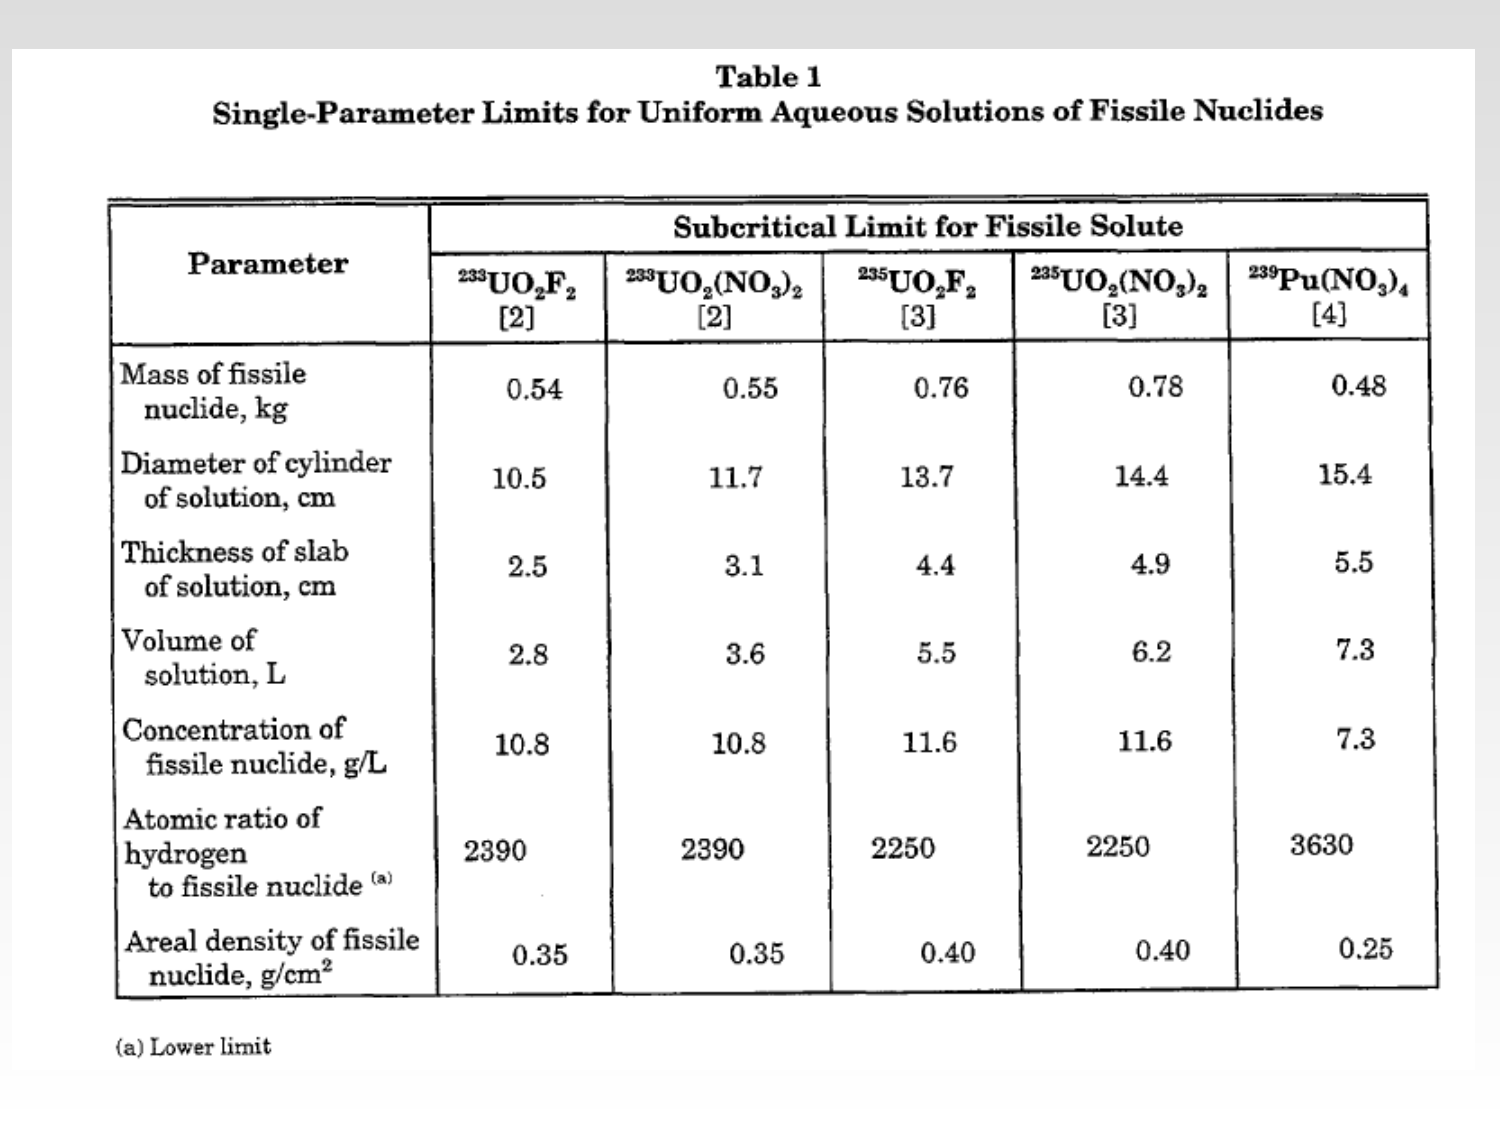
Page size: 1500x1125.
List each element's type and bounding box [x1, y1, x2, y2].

picture [12, 49, 1476, 1070]
